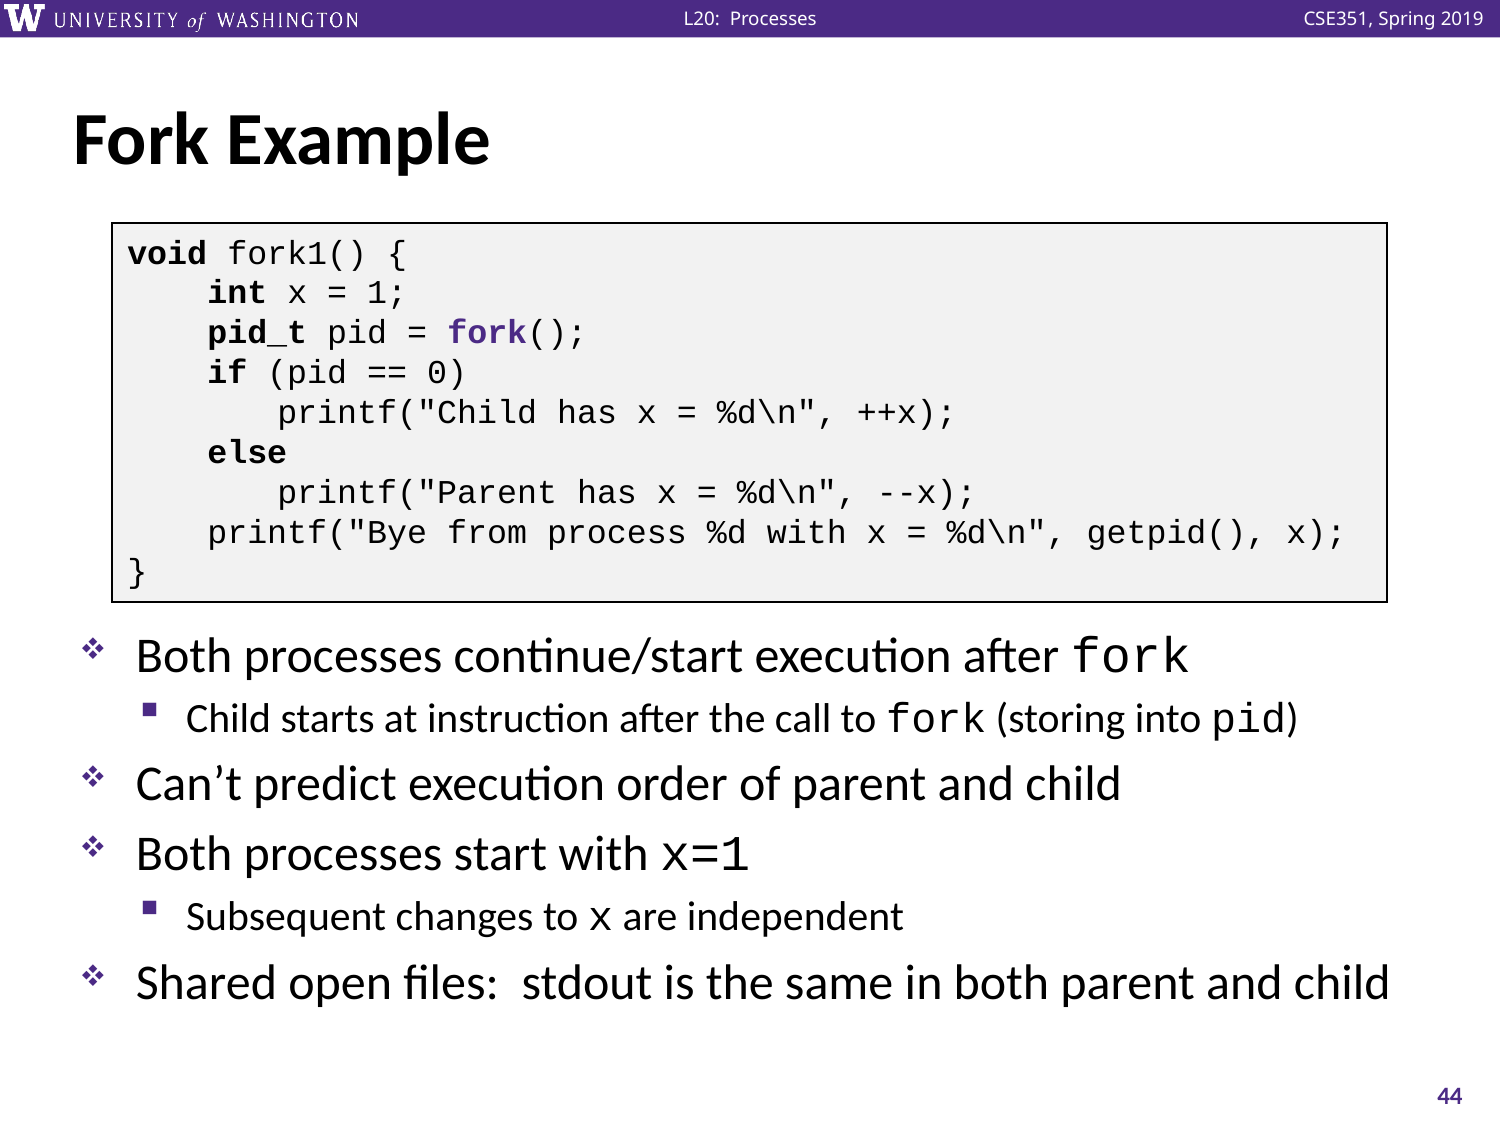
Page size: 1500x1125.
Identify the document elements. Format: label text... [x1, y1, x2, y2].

list Both processes continue/start execution after fork Child starts at instruction after the call to fork (storing into pid) Can’t predict execution order of parent and child Both processes start with x=1 Subsequent changes to x are independent Shared open files: stdout is the same in both parent and child [64, 614, 1438, 1096]
slide_number 44 [1400, 1065, 1500, 1125]
text_box void fork1() { int x = 1; pid_t pid = fork(); if (pid == 0) printf("Child has x = %d\n", ++x); else printf("Parent has x = %d\n", --x); printf("Bye from process %d with x = %d\n", getpid(), x); } [112, 223, 1388, 603]
picture [4, 4, 358, 32]
title Fork Example [58, 71, 1438, 198]
